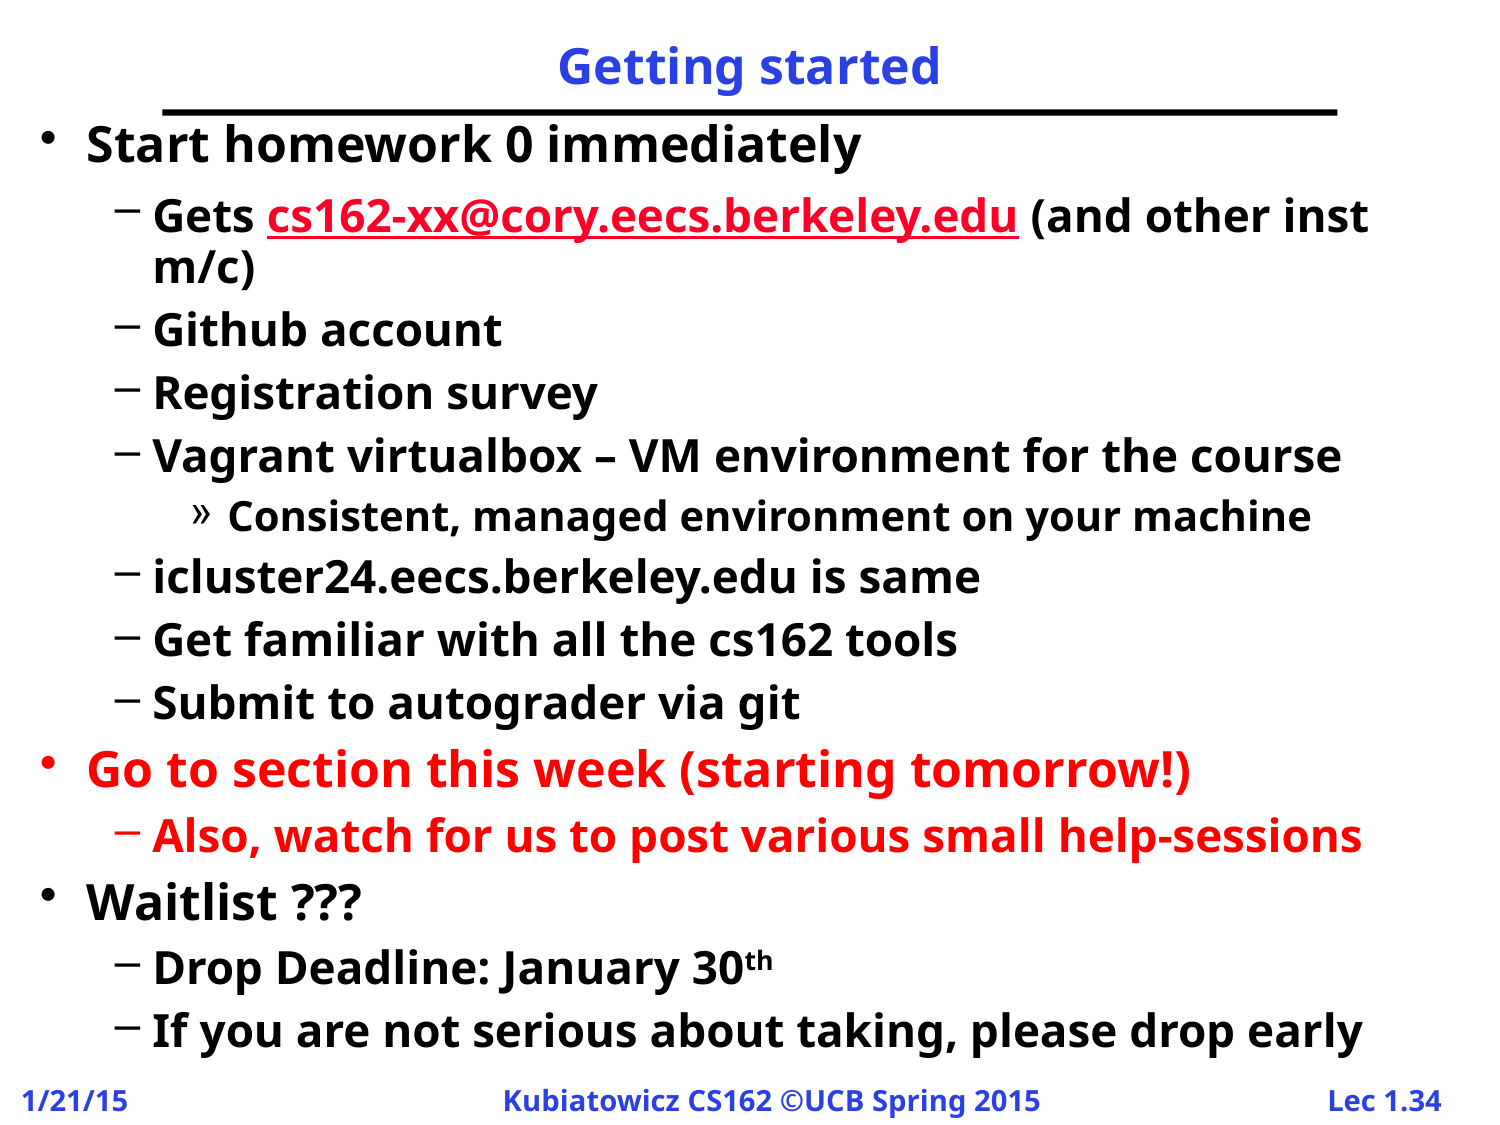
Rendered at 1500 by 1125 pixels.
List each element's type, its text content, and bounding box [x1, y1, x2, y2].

list Start homework 0 immediately Gets cs162-xx@cory.eecs.berkeley.edu (and other inst m/c) Github account Registration survey Vagrant virtualbox – VM environment for the course Consistent, managed environment on your machine icluster24.eecs.berkeley.edu is same Get familiar with all the cs162 tools Submit to autograder via git Go to section this week (starting tomorrow!) Also, watch for us to post various small help-sessions Waitlist ??? Drop Deadline: January 30th If you are not serious about taking, please drop early [24, 112, 1450, 988]
title Getting started [162, 24, 1338, 112]
